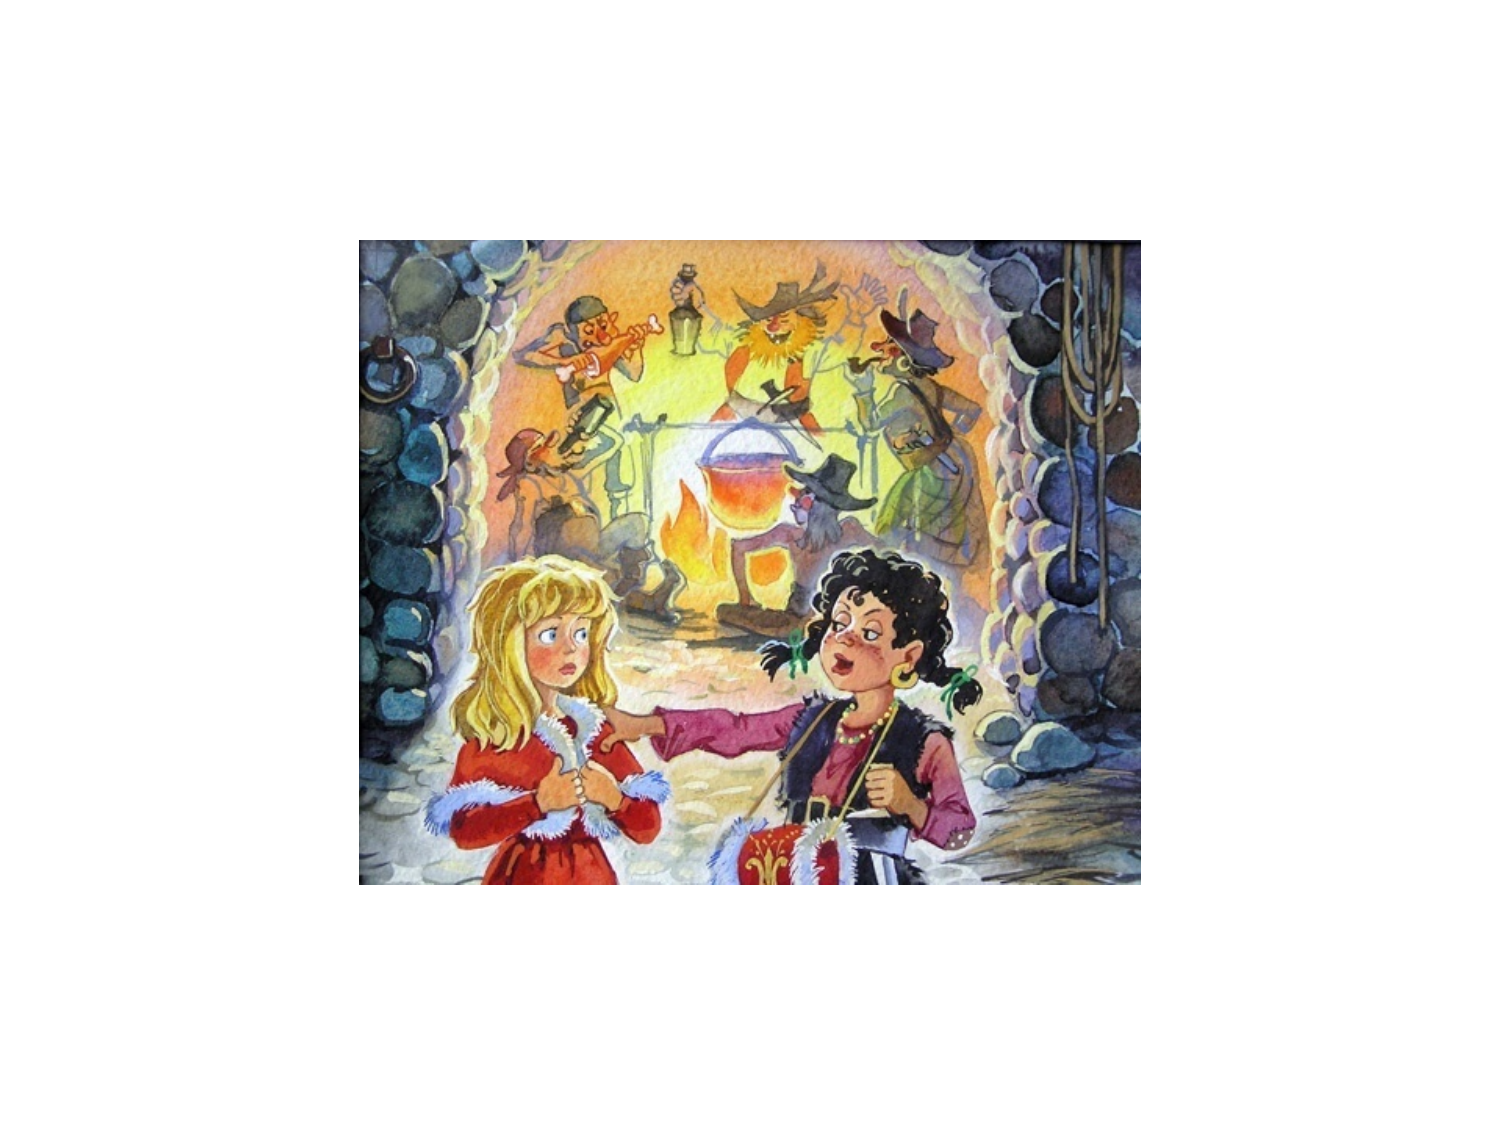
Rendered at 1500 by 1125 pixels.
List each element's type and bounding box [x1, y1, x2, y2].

picture [359, 240, 1141, 885]
